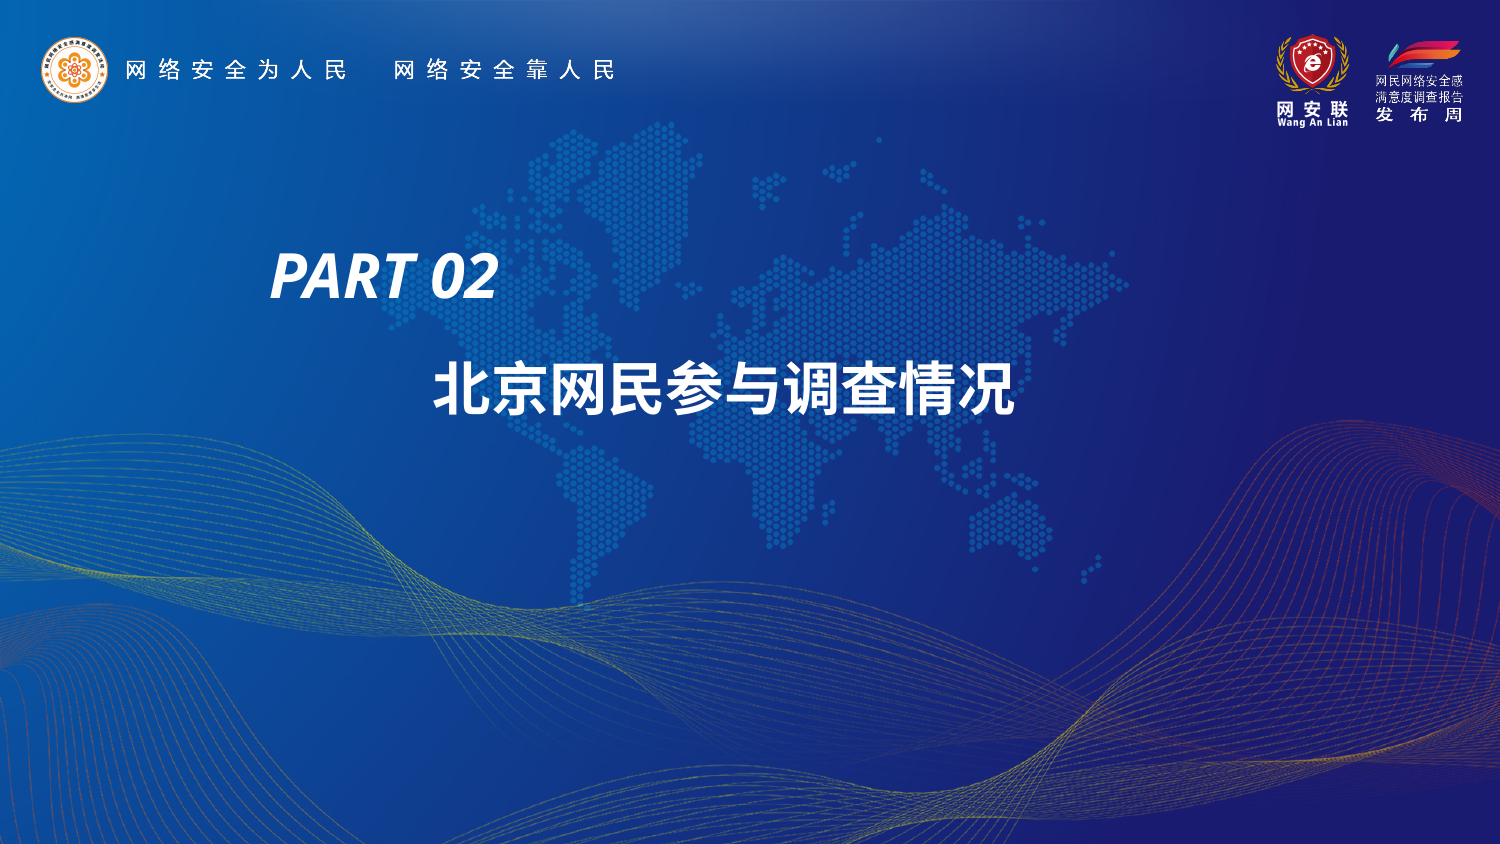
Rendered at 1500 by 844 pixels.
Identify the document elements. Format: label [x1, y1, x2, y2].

text_box [238, 228, 1149, 430]
picture [0, 0, 1500, 844]
